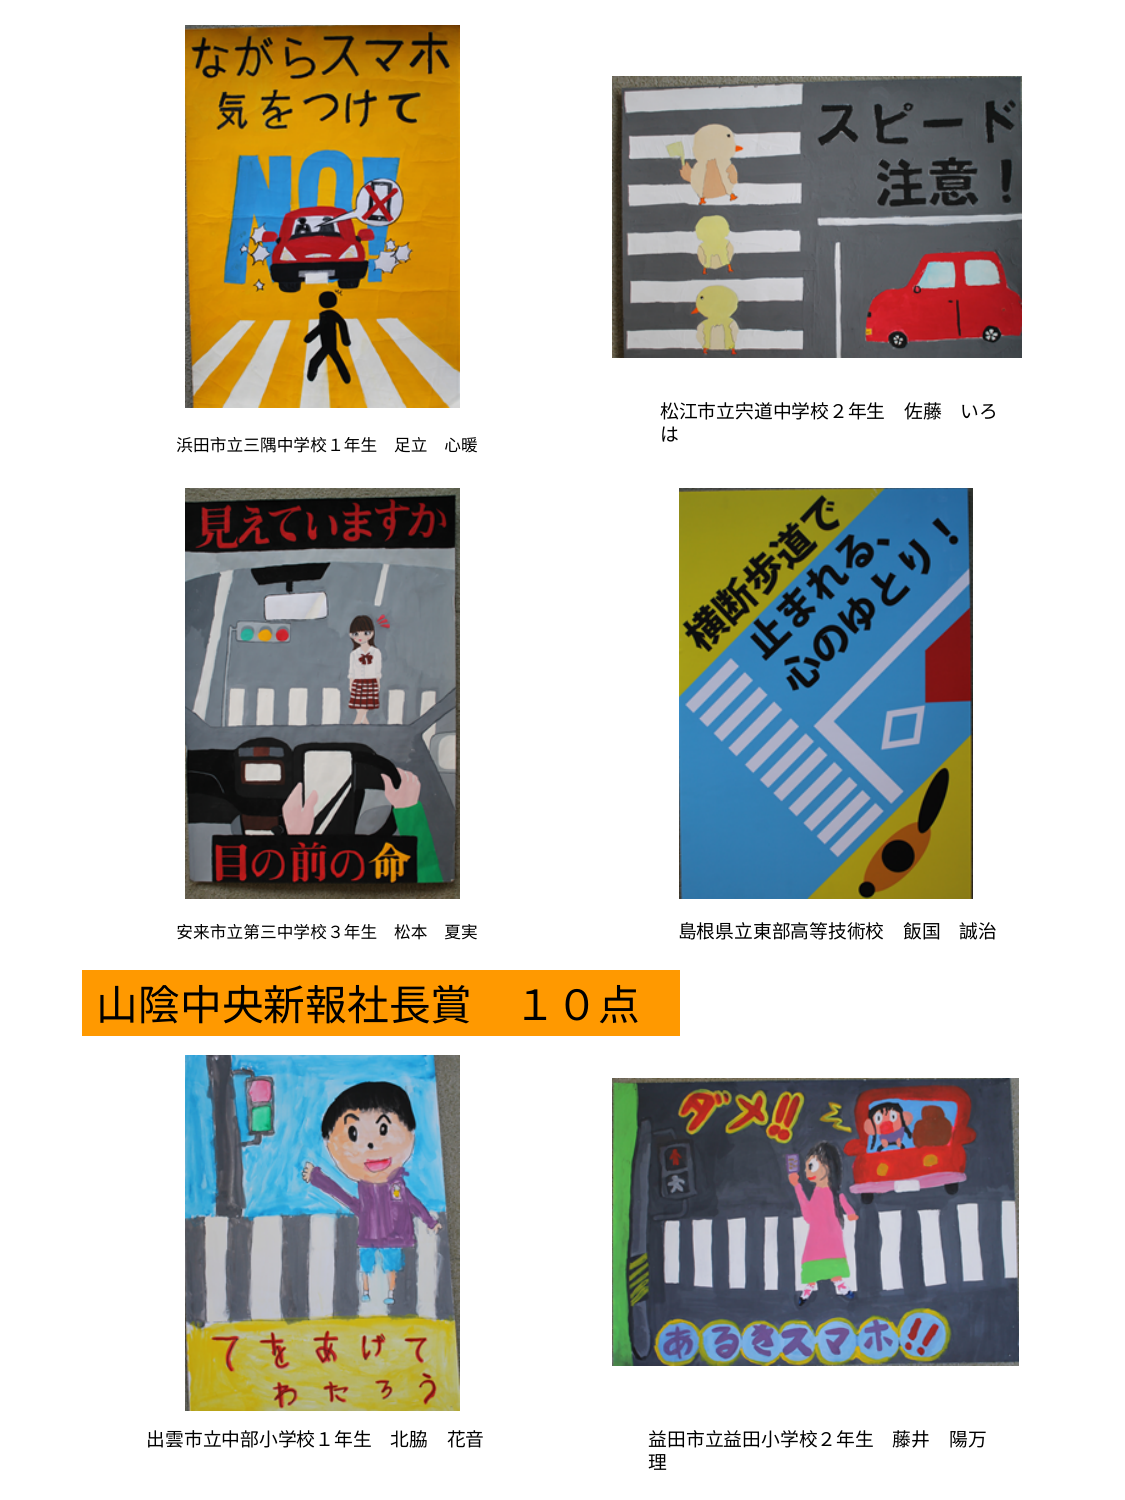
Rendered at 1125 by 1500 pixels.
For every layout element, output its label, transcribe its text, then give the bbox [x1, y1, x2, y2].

text_box 安来市立第三中学校３年生 松本 夏実 [161, 914, 600, 950]
text_box 山陰中央新報社長賞 １０点 [82, 970, 680, 1036]
text_box 出雲市立中部小学校１年生 北脇 花音 [101, 1420, 534, 1458]
text_box 松江市立宍道中学校２年生 佐藤 いろは [645, 392, 1019, 453]
text_box 浜田市立三隅中学校１年生 足立 心暖 [161, 427, 533, 463]
picture [185, 488, 460, 899]
text_box 益田市立益田小学校２年生 藤井 陽万理 [634, 1420, 1019, 1481]
picture [612, 1078, 1019, 1366]
picture [185, 25, 460, 408]
picture [611, 76, 1022, 358]
picture [185, 1055, 460, 1411]
text_box 島根県立東部高等技術校 飯国 誠治 [663, 912, 1019, 950]
picture [679, 488, 974, 899]
